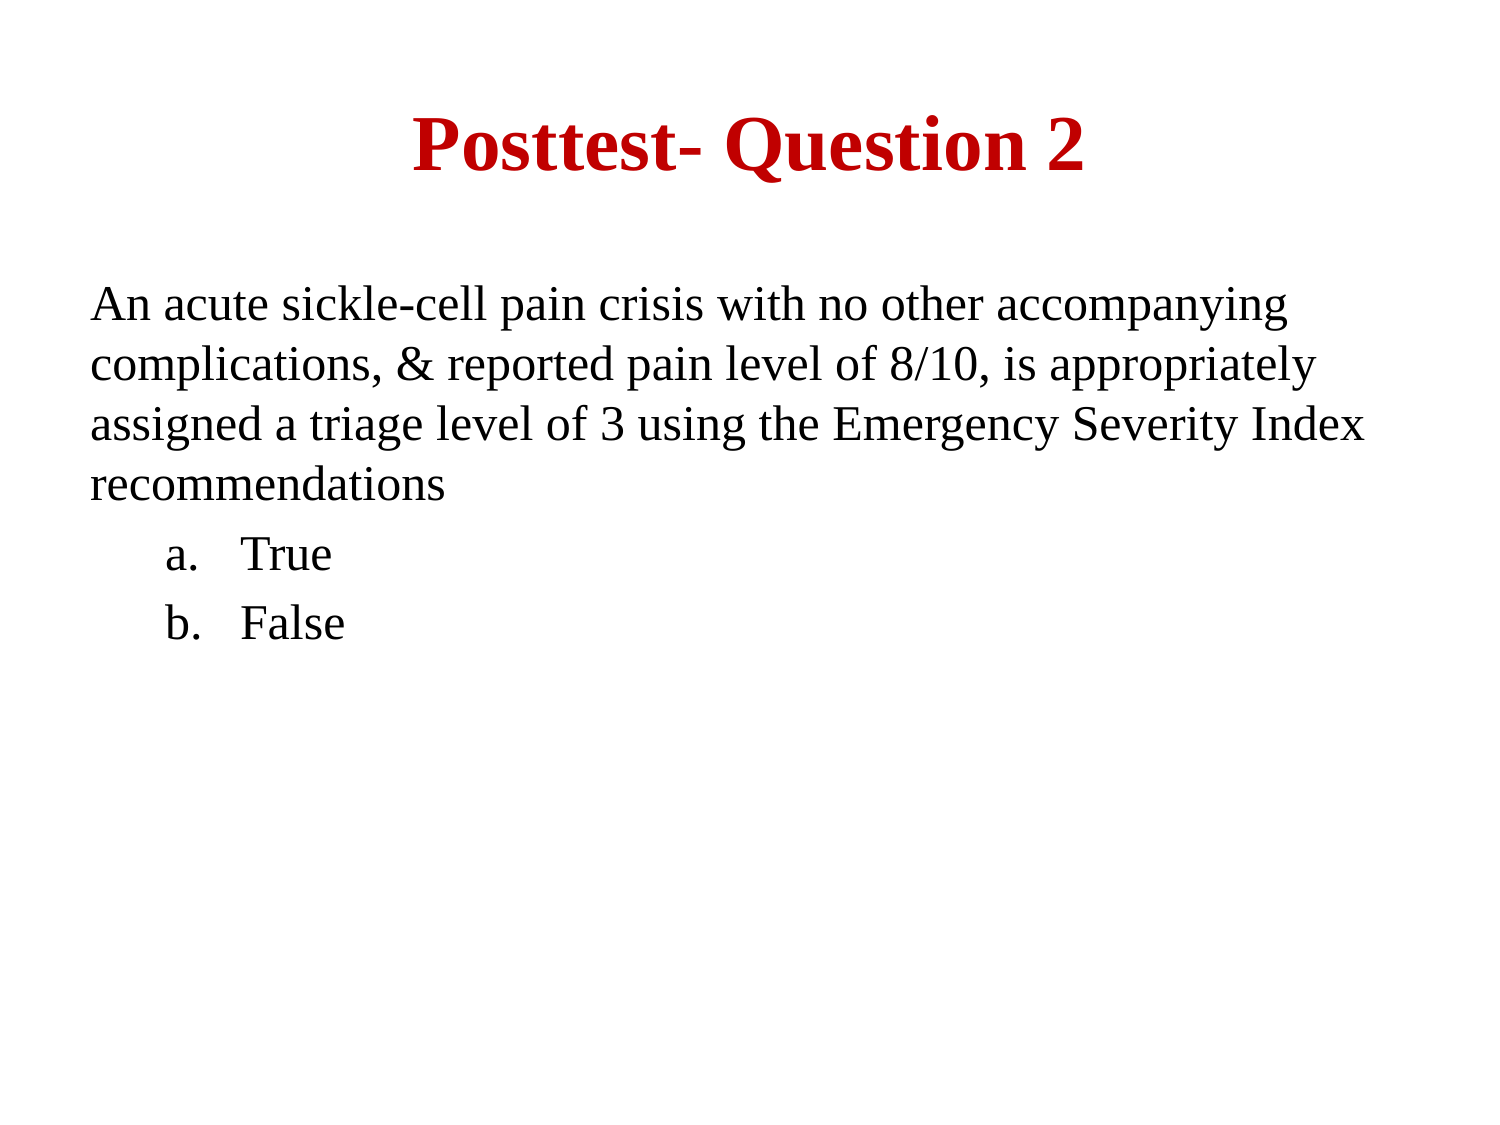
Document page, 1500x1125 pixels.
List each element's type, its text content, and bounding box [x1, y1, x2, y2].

title Posttest- Question 2 [75, 45, 1425, 233]
list An acute sickle-cell pain crisis with no other accompanying complications, & reported pain level of 8/10, is appropriately assigned a triage level of 3 using the Emergency Severity Index recommendations True False [75, 262, 1425, 1005]
